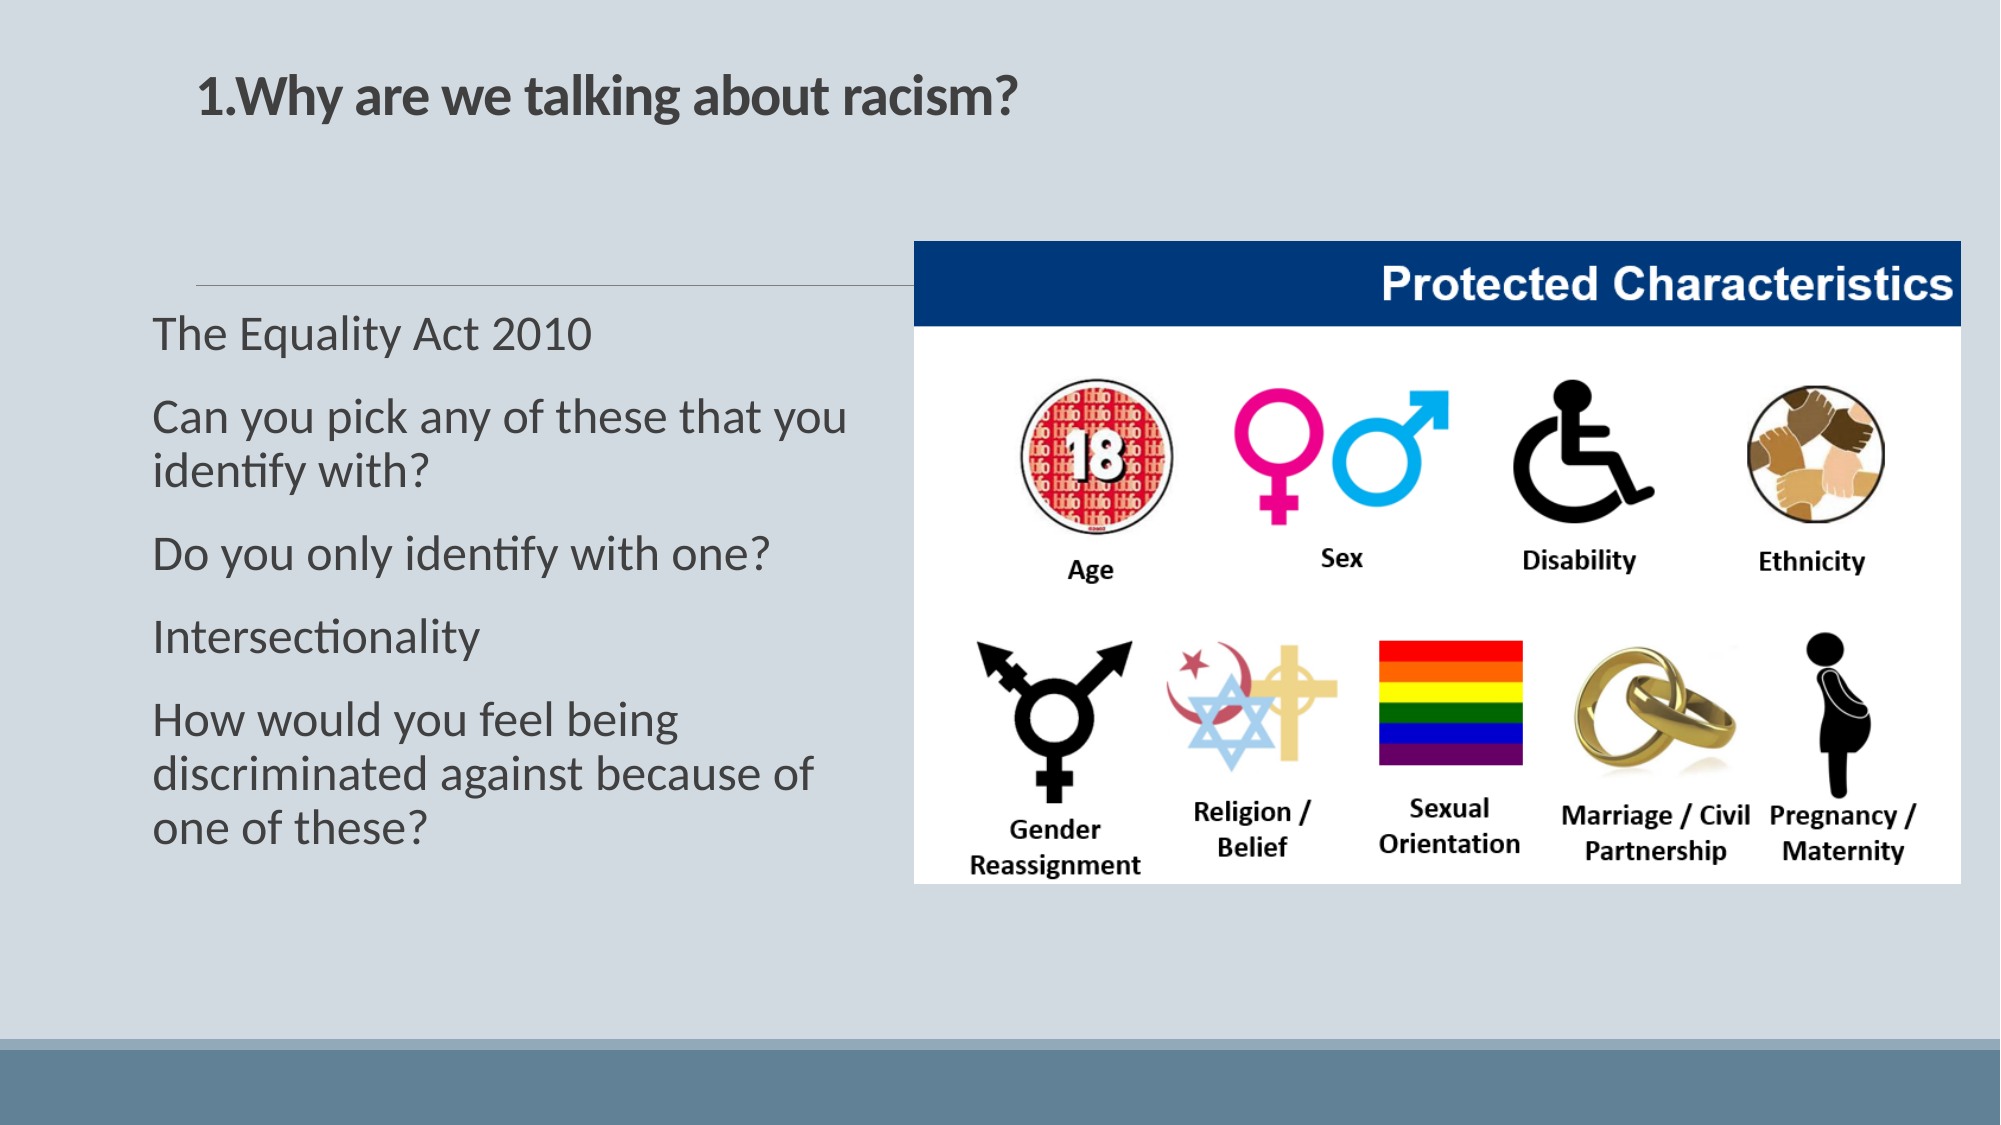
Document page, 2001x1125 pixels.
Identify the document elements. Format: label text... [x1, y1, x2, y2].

list The Equality Act 2010 Can you pick any of these that you identify with? Do you only identify with one? Intersectionality How would you feel being discriminated against because of one of these? [137, 299, 876, 1014]
title 1.Why are we talking about racism? [180, 47, 1830, 285]
picture [914, 240, 1962, 885]
